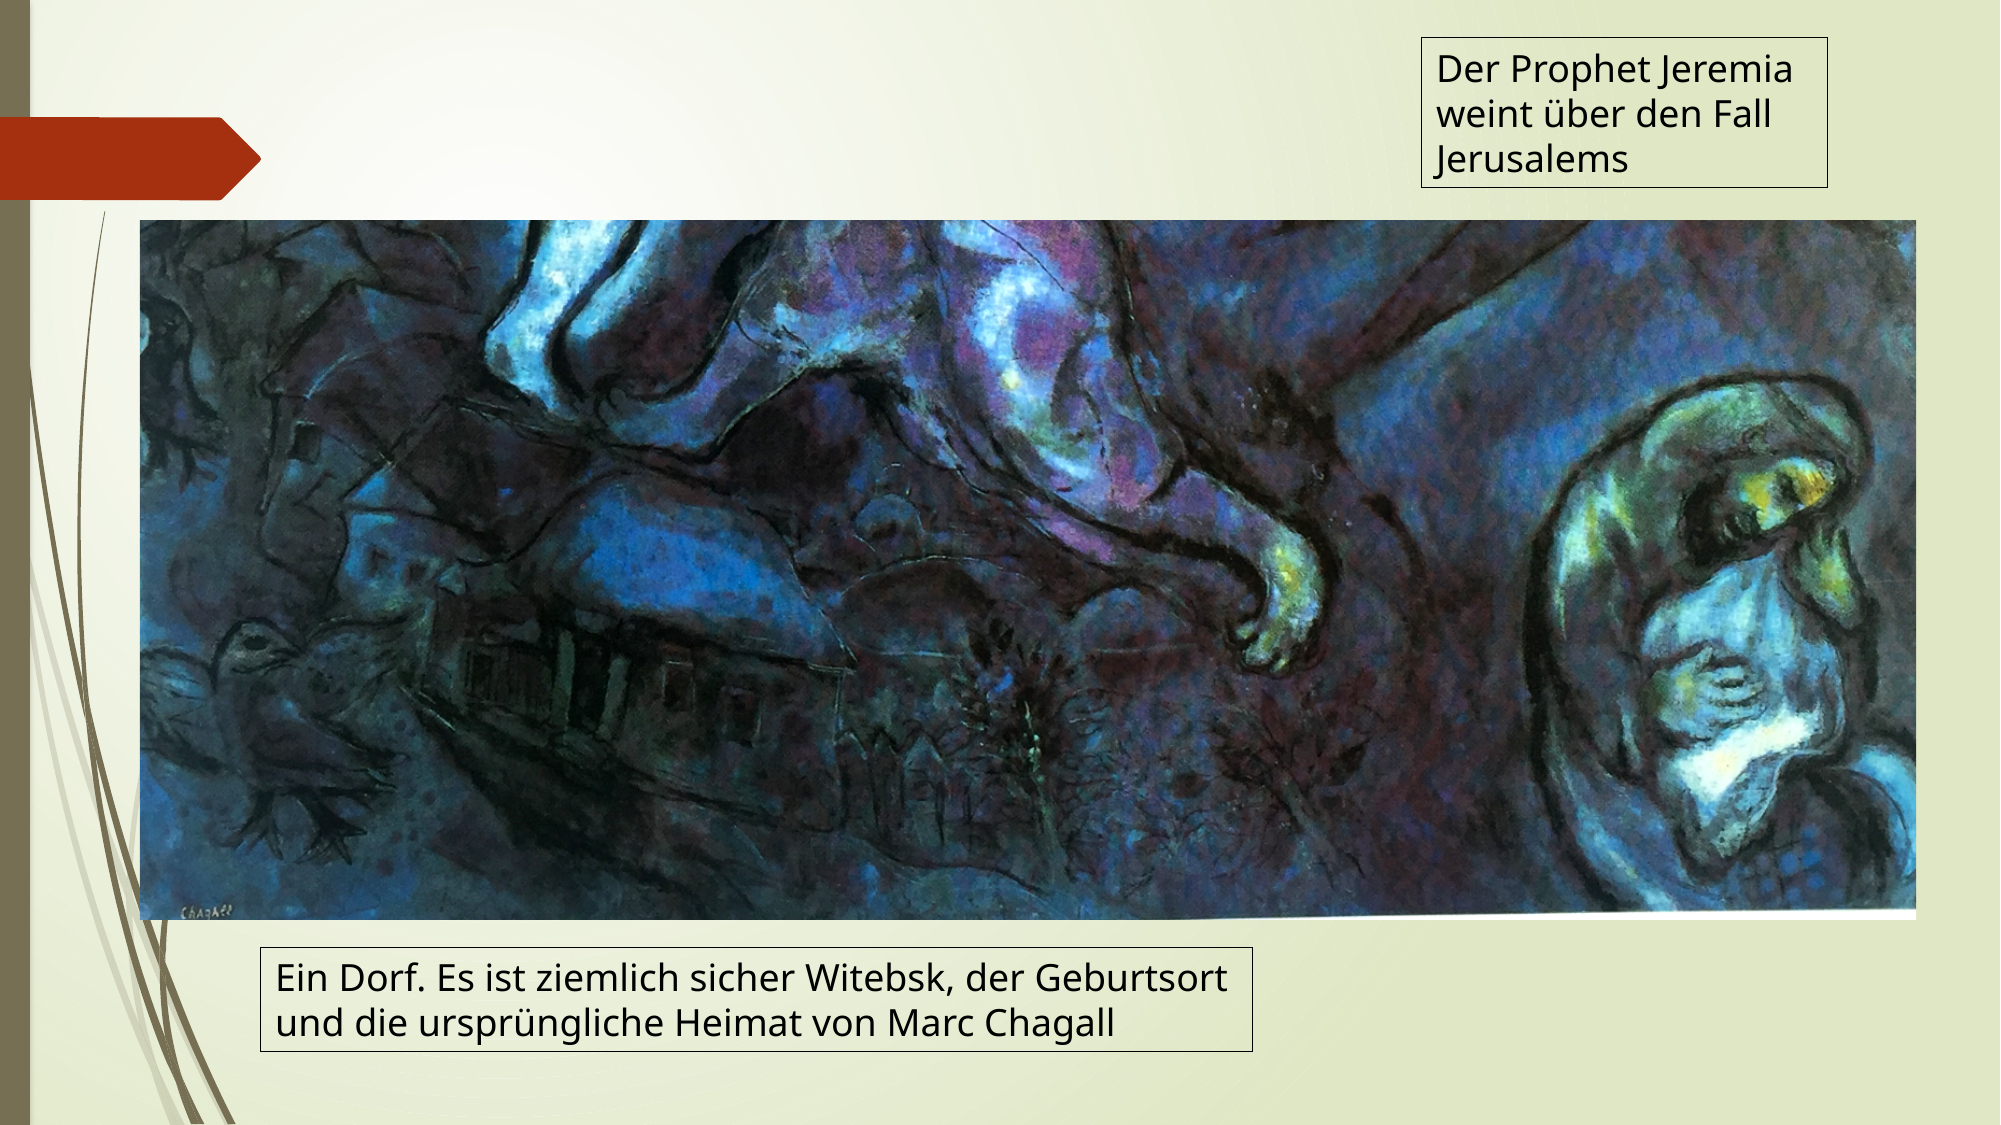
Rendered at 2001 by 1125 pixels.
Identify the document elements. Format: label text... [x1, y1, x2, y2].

text_box Der Prophet Jeremia weint über den Fall Jerusalems [1421, 37, 1828, 188]
picture [139, 0, 1917, 1125]
text_box Ein Dorf. Es ist ziemlich sicher Witebsk, der Geburtsort und die ursprüngliche Heimat von Marc Chagall [260, 947, 674, 1052]
